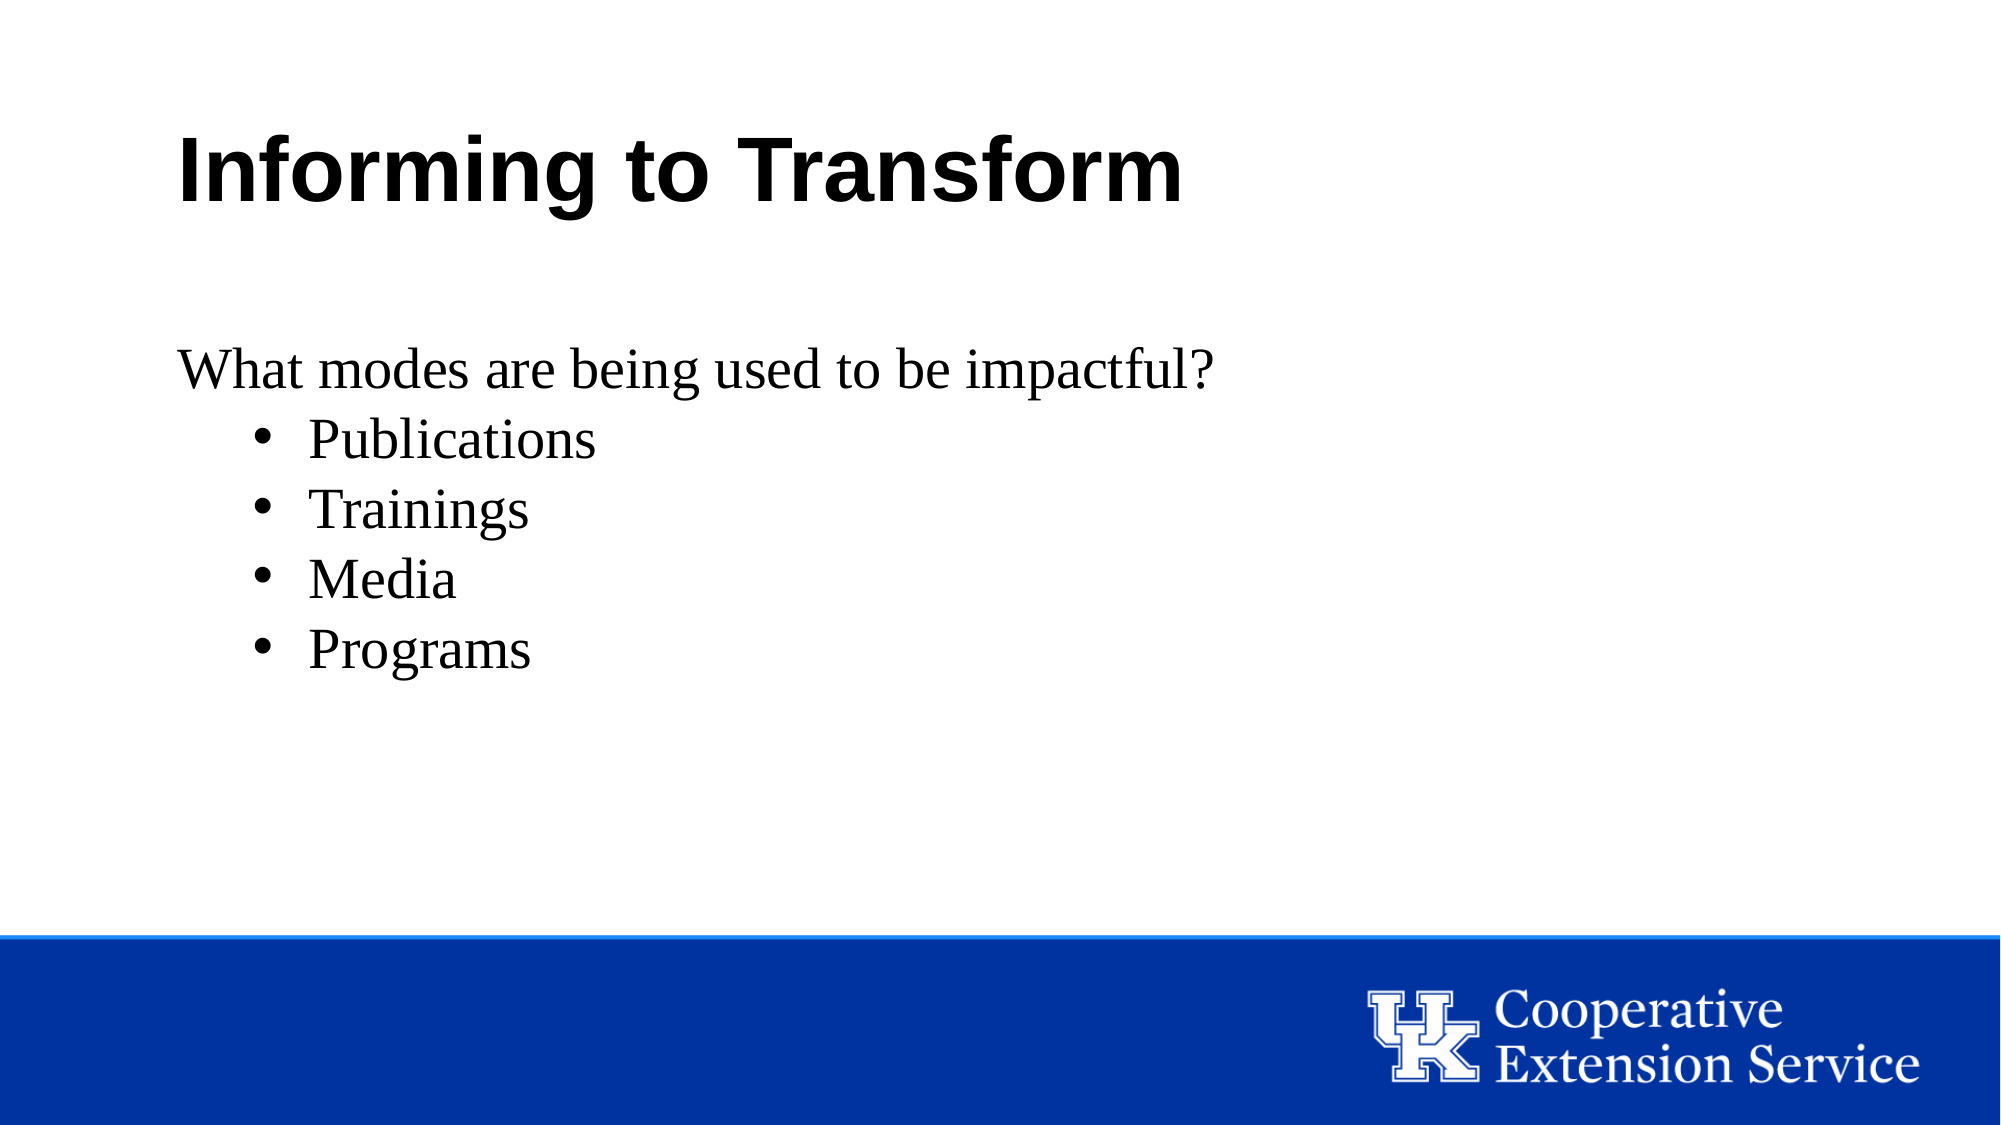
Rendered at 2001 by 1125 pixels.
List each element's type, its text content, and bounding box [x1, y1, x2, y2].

picture [0, 0, 2001, 1125]
text_box Informing to Transform What modes are being used to be impactful? Publications Trainings Media Programs [162, 102, 1829, 758]
